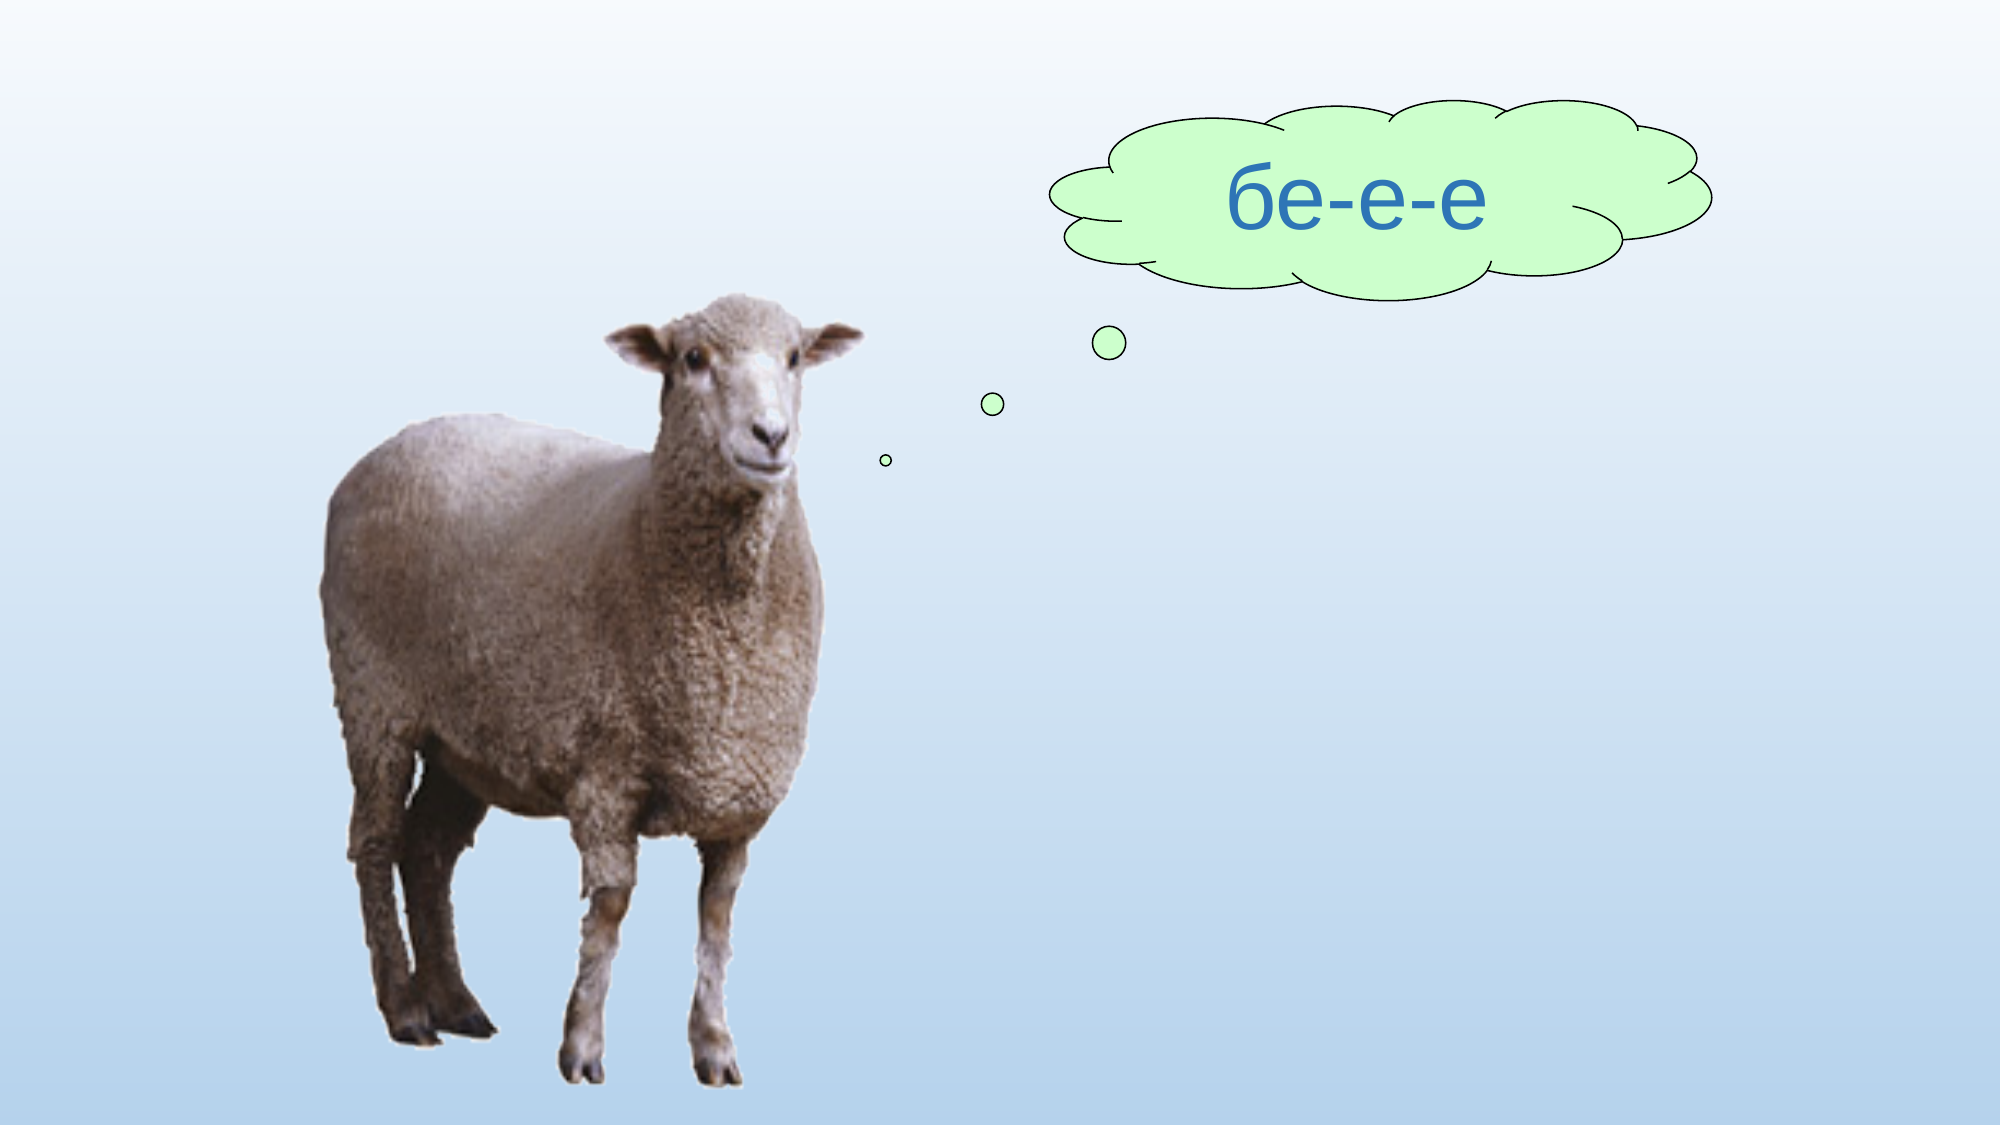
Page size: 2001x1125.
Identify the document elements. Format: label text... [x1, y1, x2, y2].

text_box бе-е-е [1049, 100, 1712, 301]
text_box бе-е-е [1092, 326, 1126, 360]
picture [249, 247, 990, 1125]
text_box бе-е-е [990, 393, 1004, 416]
